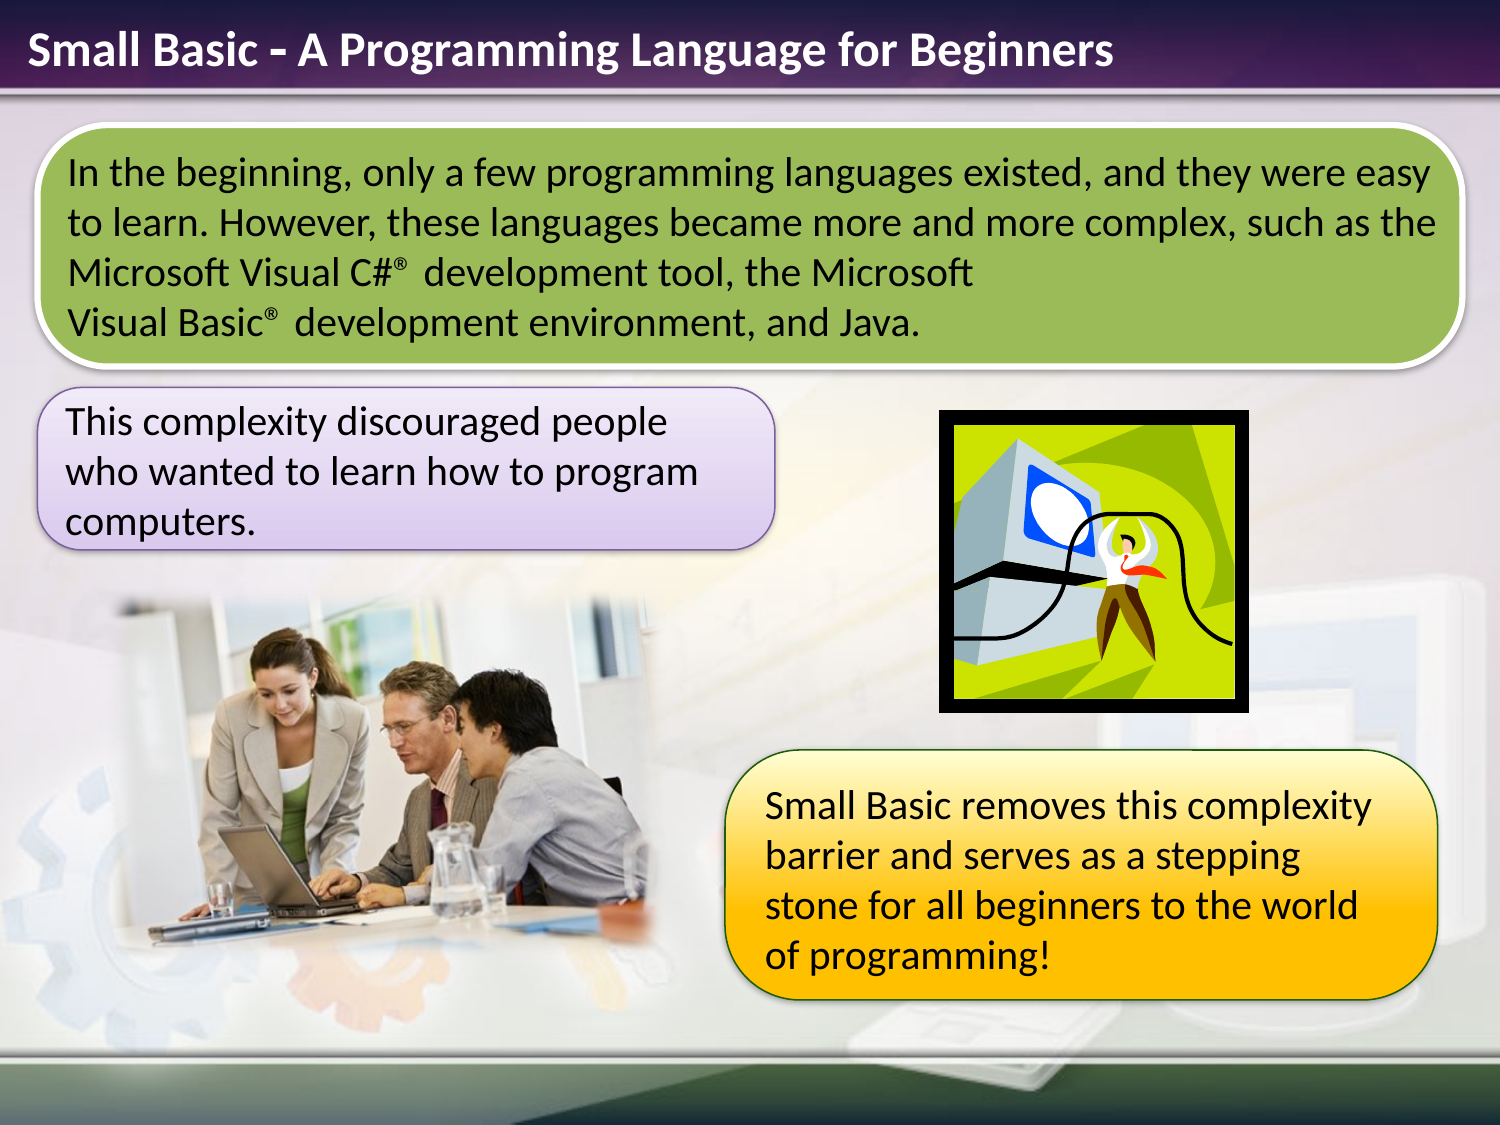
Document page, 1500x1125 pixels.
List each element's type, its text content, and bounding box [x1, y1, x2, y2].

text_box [724, 749, 1438, 1001]
title Small Basic  A Programming Language for Beginners [12, 0, 1363, 93]
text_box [37, 124, 1465, 367]
picture [0, 0, 1500, 1125]
text_box This complexity discouraged people who wanted to learn how to program computers. [36, 386, 776, 551]
